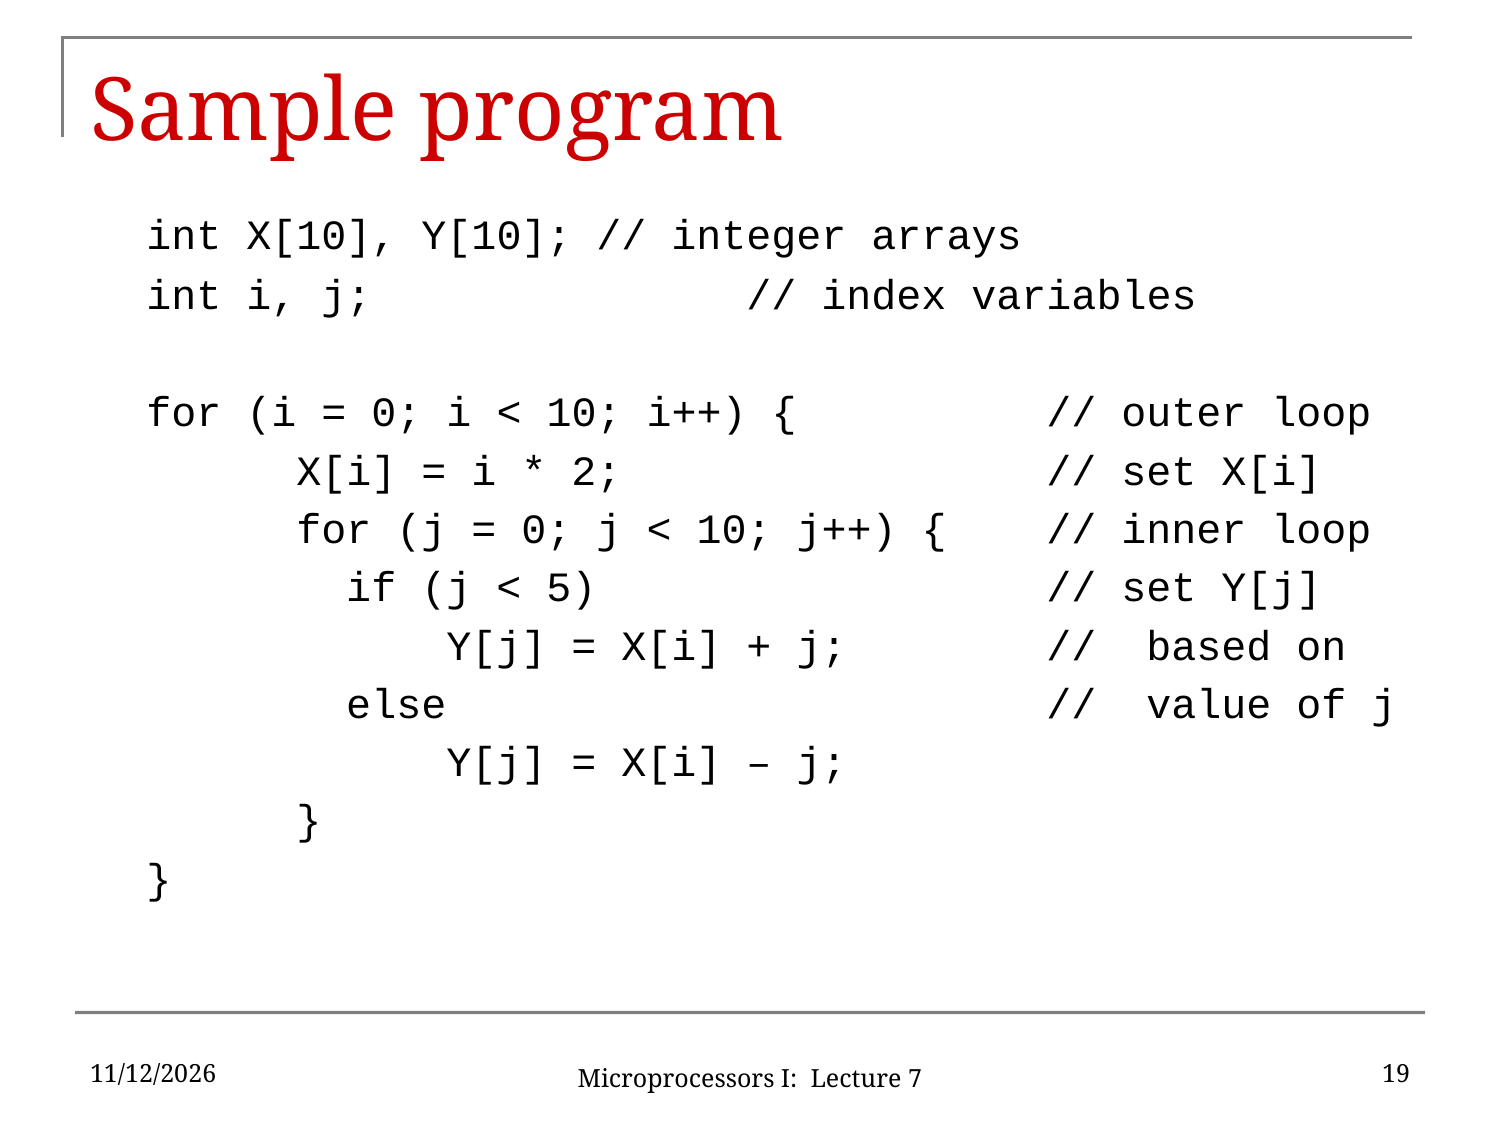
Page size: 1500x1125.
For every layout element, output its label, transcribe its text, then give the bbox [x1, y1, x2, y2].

slide_number 19 [1074, 1023, 1426, 1100]
list int X[10], Y[10]; // integer arrays int i, j; // index variables for (i = 0; i < 10; i++) { // outer loop X[i] = i * 2; // set X[i] for (j = 0; j < 10; j++) { // inner loop if (j < 5) // set Y[j] Y[j] = X[i] + j; // based on else // value of j Y[j] = X[i] – j; } } [75, 187, 1425, 1006]
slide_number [74, 1023, 426, 1100]
footer Microprocessors I: Lecture 7 [512, 1024, 988, 1101]
title Sample program [75, 45, 1425, 163]
